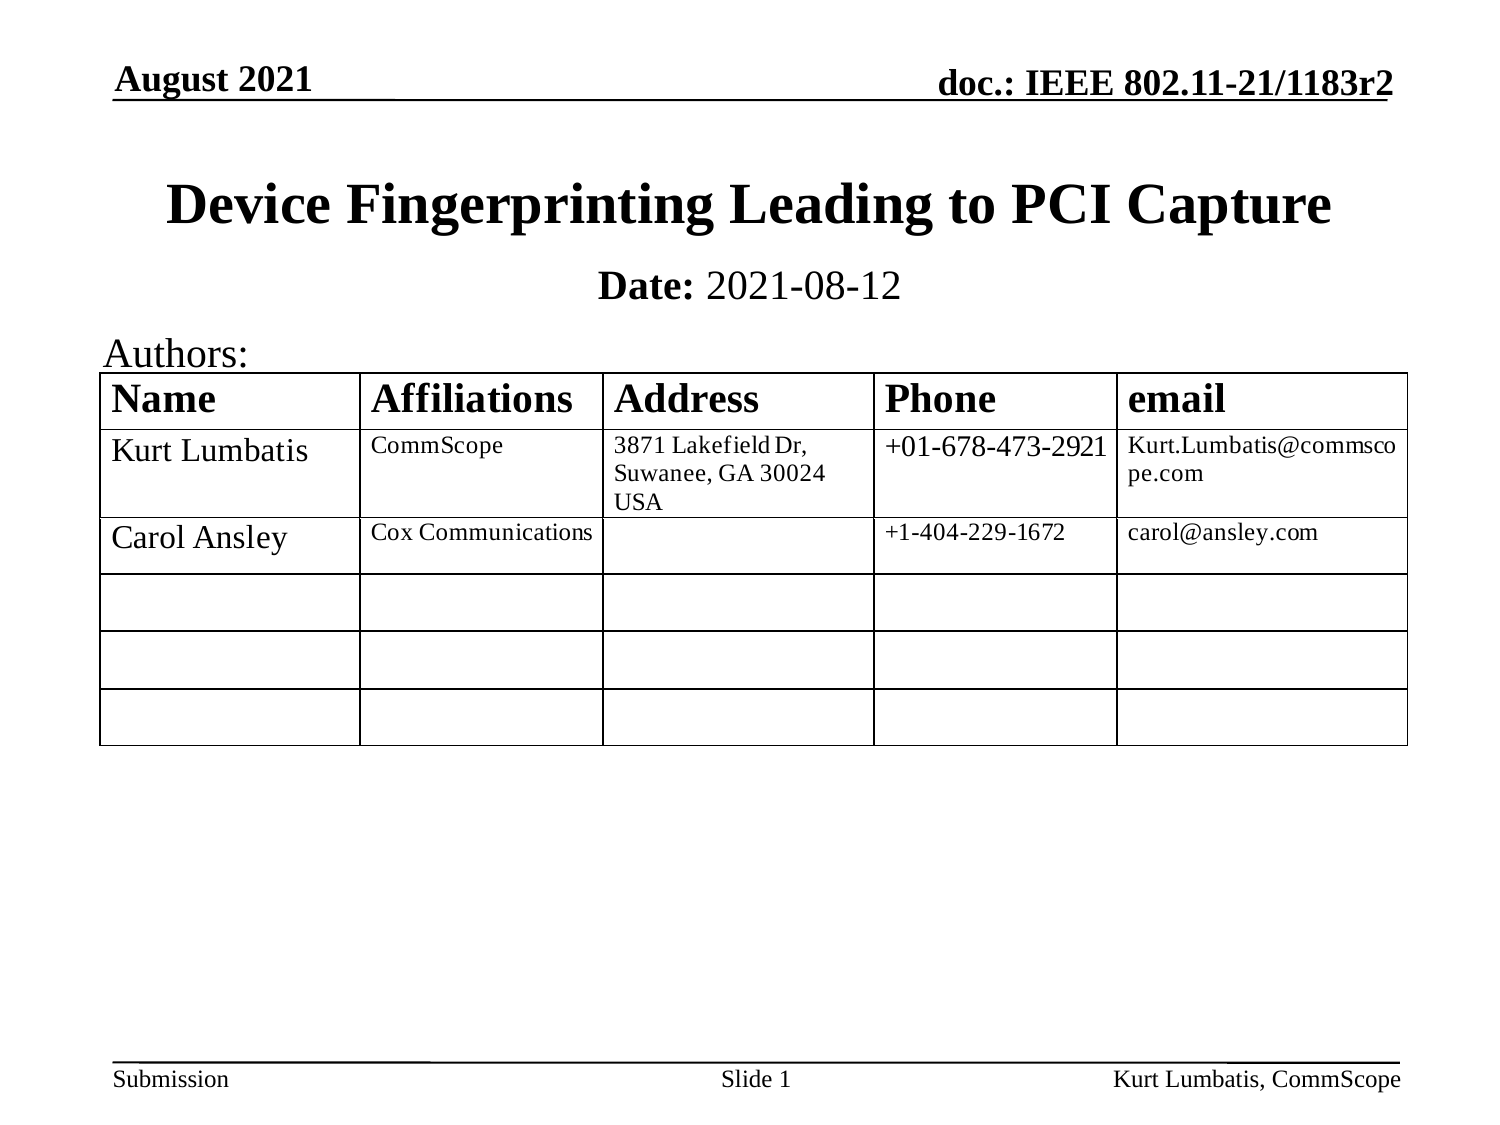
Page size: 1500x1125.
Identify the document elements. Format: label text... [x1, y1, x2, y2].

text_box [84, 371, 1408, 1074]
footer Kurt Lumbatis, CommScope [902, 1081, 1402, 1093]
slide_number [114, 54, 493, 100]
list Date: 2021-08-12 [112, 249, 1388, 316]
slide_number Slide 1 [712, 1081, 800, 1123]
title Device Fingerprinting Leading to PCI Capture [112, 112, 1388, 249]
text_box Authors: [87, 318, 325, 370]
